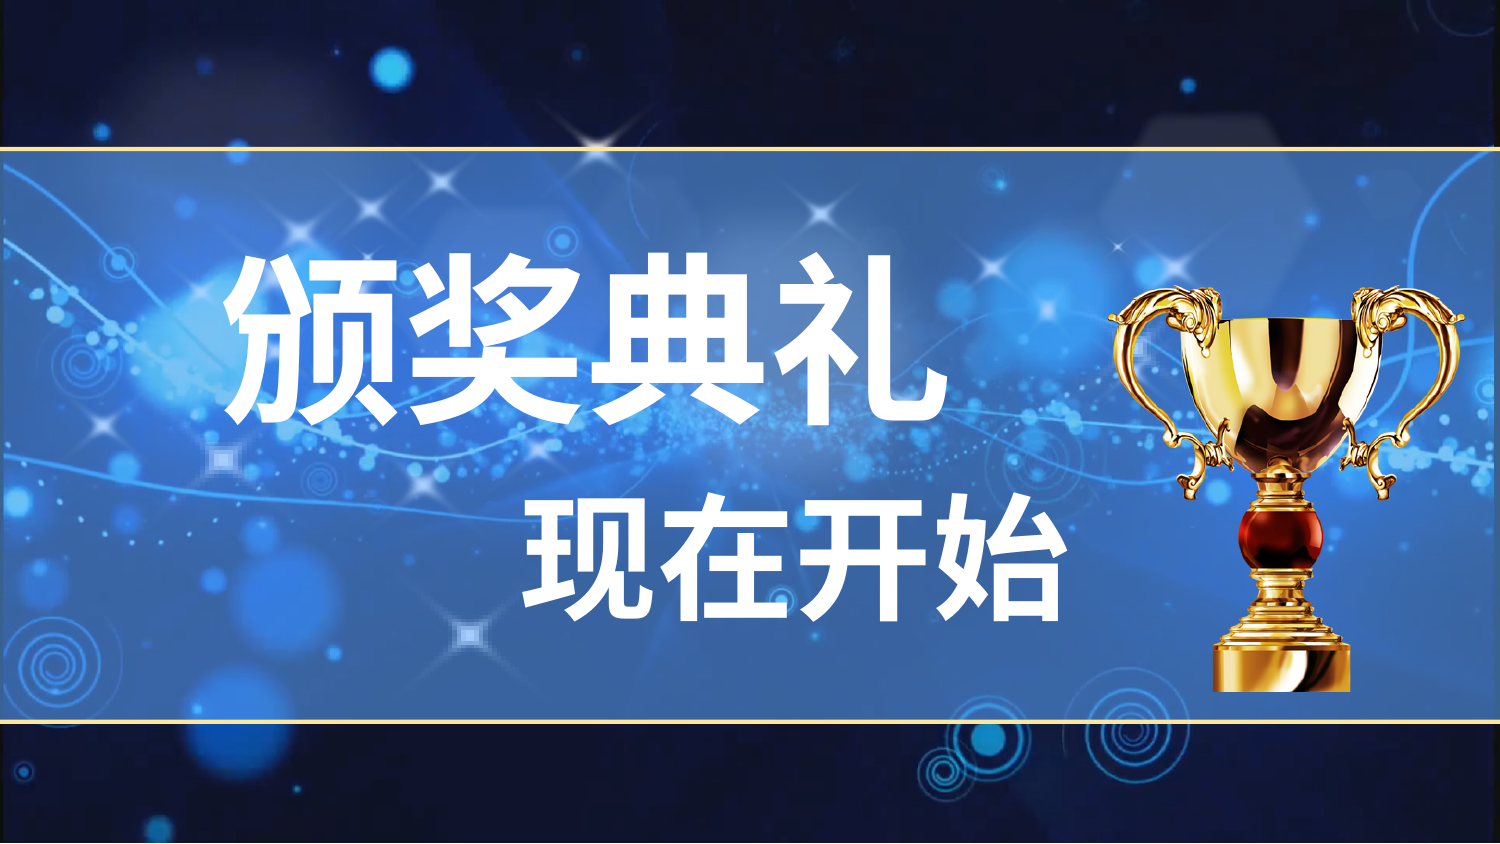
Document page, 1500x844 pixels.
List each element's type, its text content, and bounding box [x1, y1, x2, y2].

picture [0, 724, 1500, 843]
picture [1106, 284, 1466, 693]
text_box 颁奖典礼 [205, 218, 994, 454]
text_box 现在开始 [504, 465, 1101, 645]
picture [0, 0, 1500, 146]
text_box [0, 146, 1500, 724]
